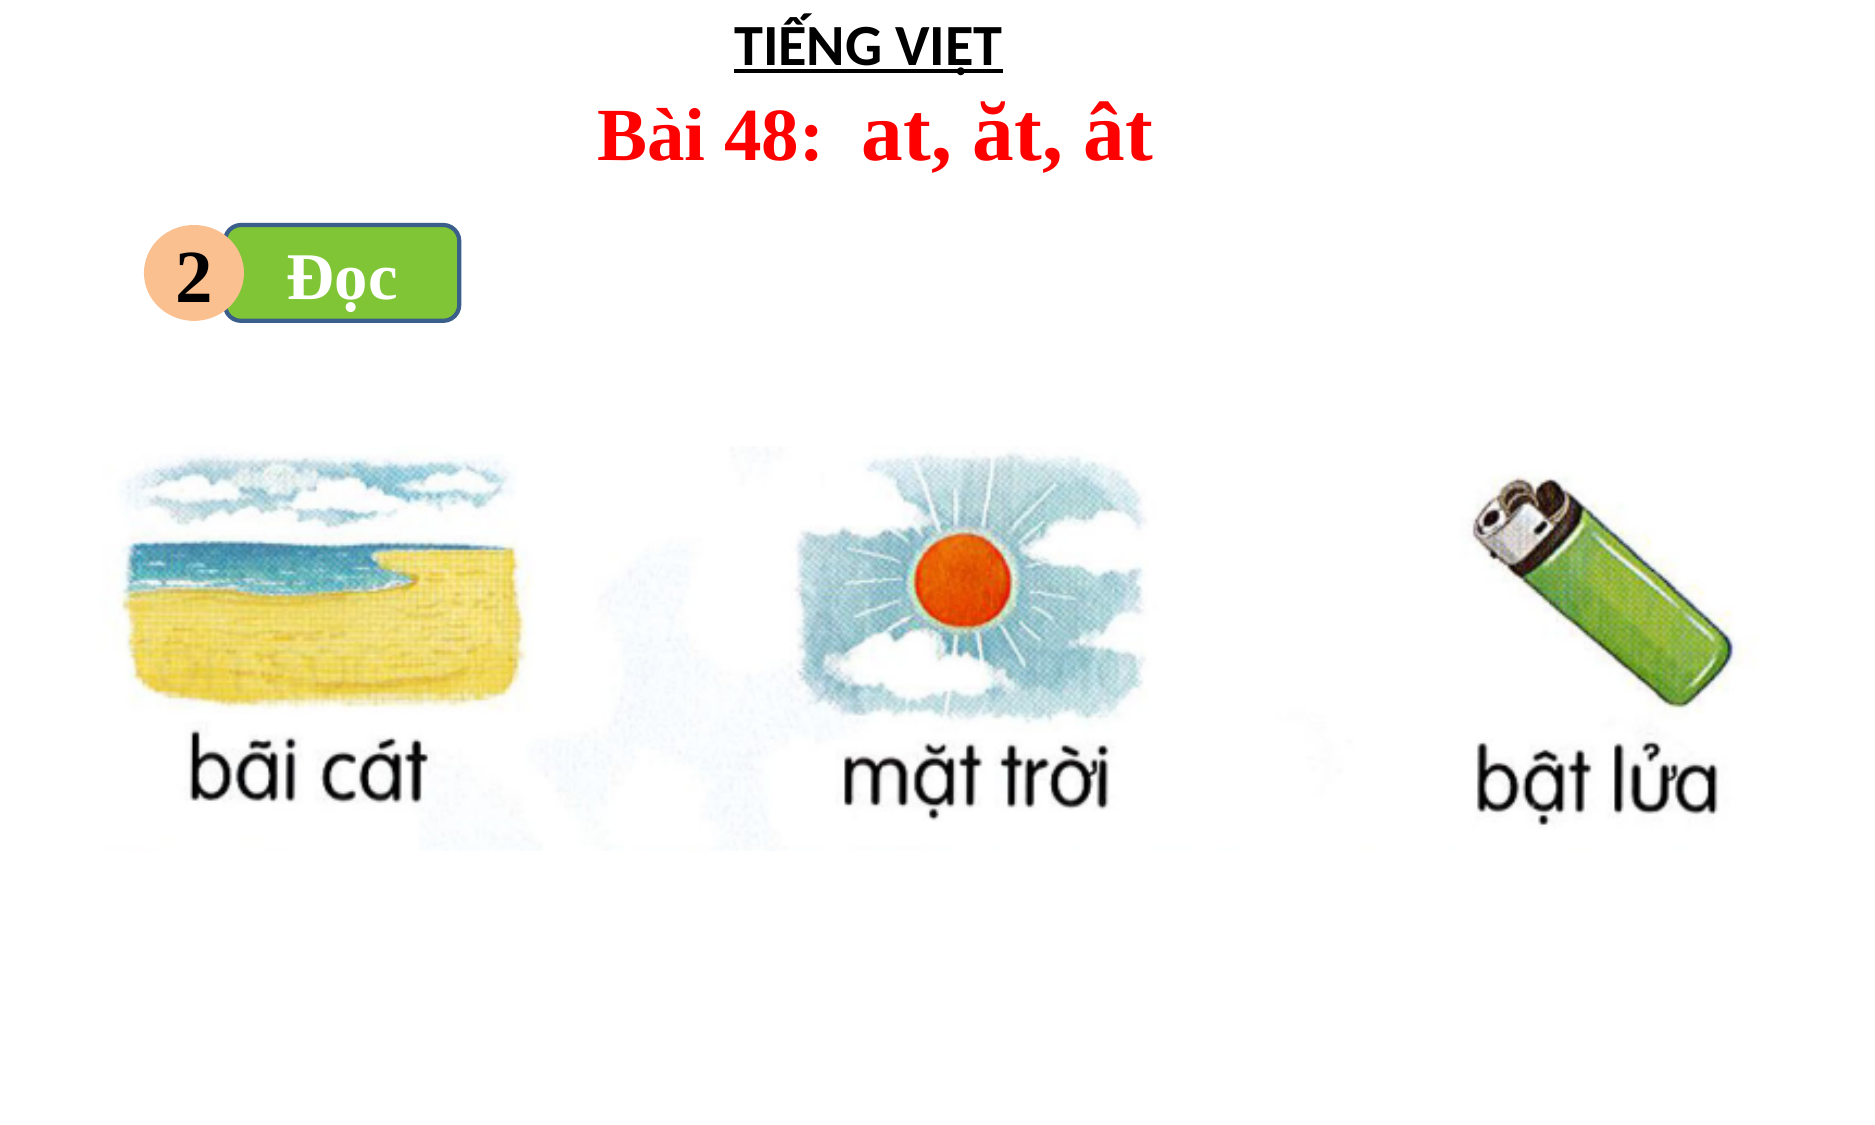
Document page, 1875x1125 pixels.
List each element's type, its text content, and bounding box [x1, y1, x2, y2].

text_box 2 [141, 222, 247, 323]
text_box TIẾNG VIỆT Bài 48: at, ăt, ât [512, 0, 1225, 185]
text_box Đọc [225, 222, 462, 323]
picture [93, 445, 1801, 851]
